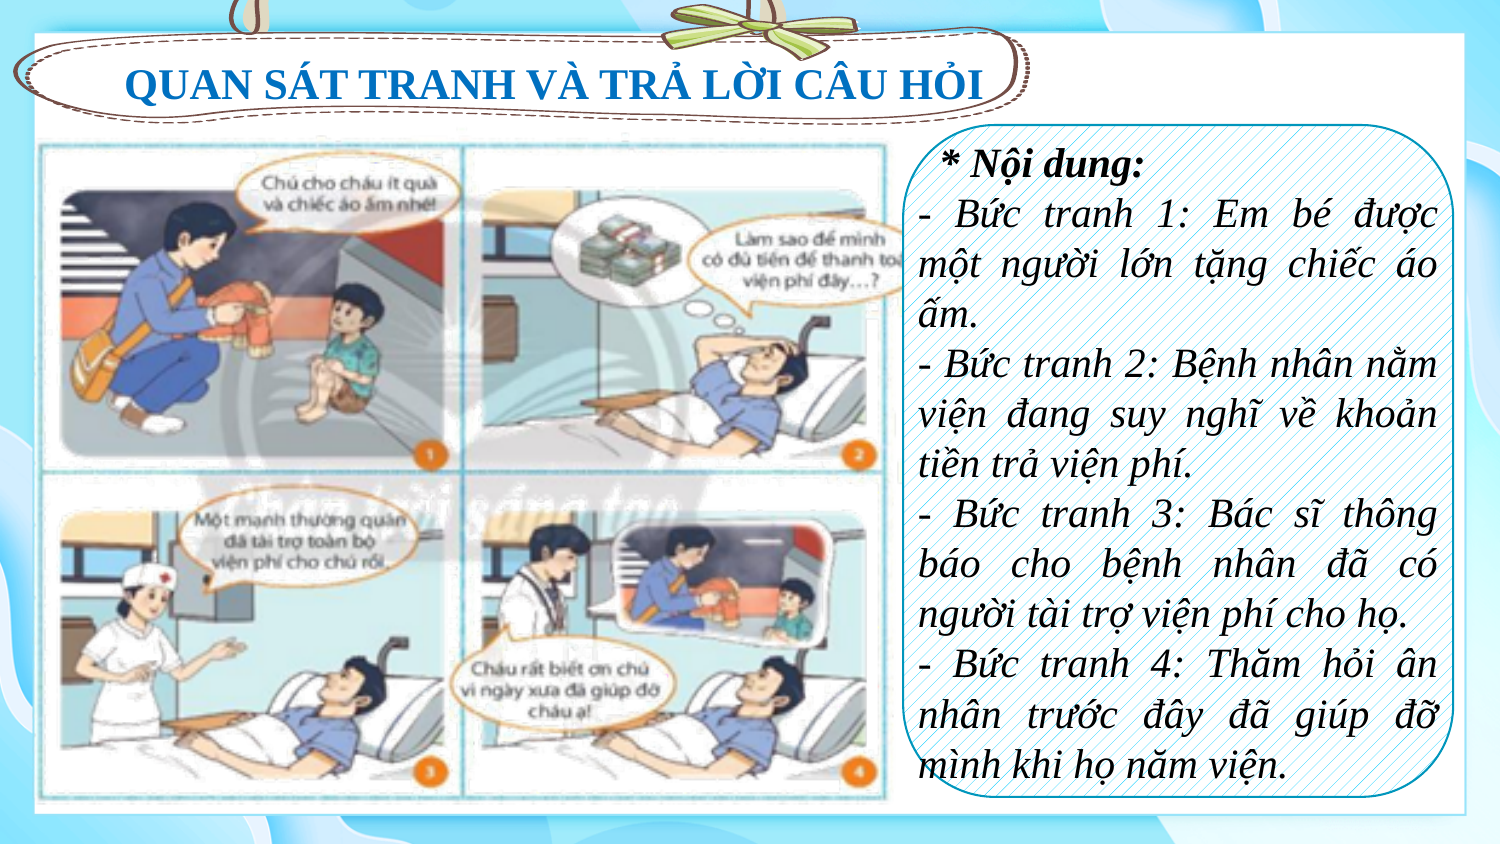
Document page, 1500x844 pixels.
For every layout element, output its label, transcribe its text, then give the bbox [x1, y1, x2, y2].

text_box * Nội dung: - Bức tranh 1: Em bé được một người lớn tặng chiếc áo ấm. - Bức tranh 2: Bệnh nhân nằm viện đang suy nghĩ về khoản tiền trả viện phí. - Bức tranh 3: Bác sĩ thông báo cho bệnh nhân đã có người tài trợ viện phí cho họ. - Bức tranh 4: Thăm hỏi ân nhân trước đây đã giúp đỡ mình khi họ năm viện. [930, 128, 1454, 794]
text_box [968, 794, 1388, 798]
picture [0, 0, 1500, 844]
text_box [967, 123, 1389, 128]
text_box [12, 0, 1100, 125]
